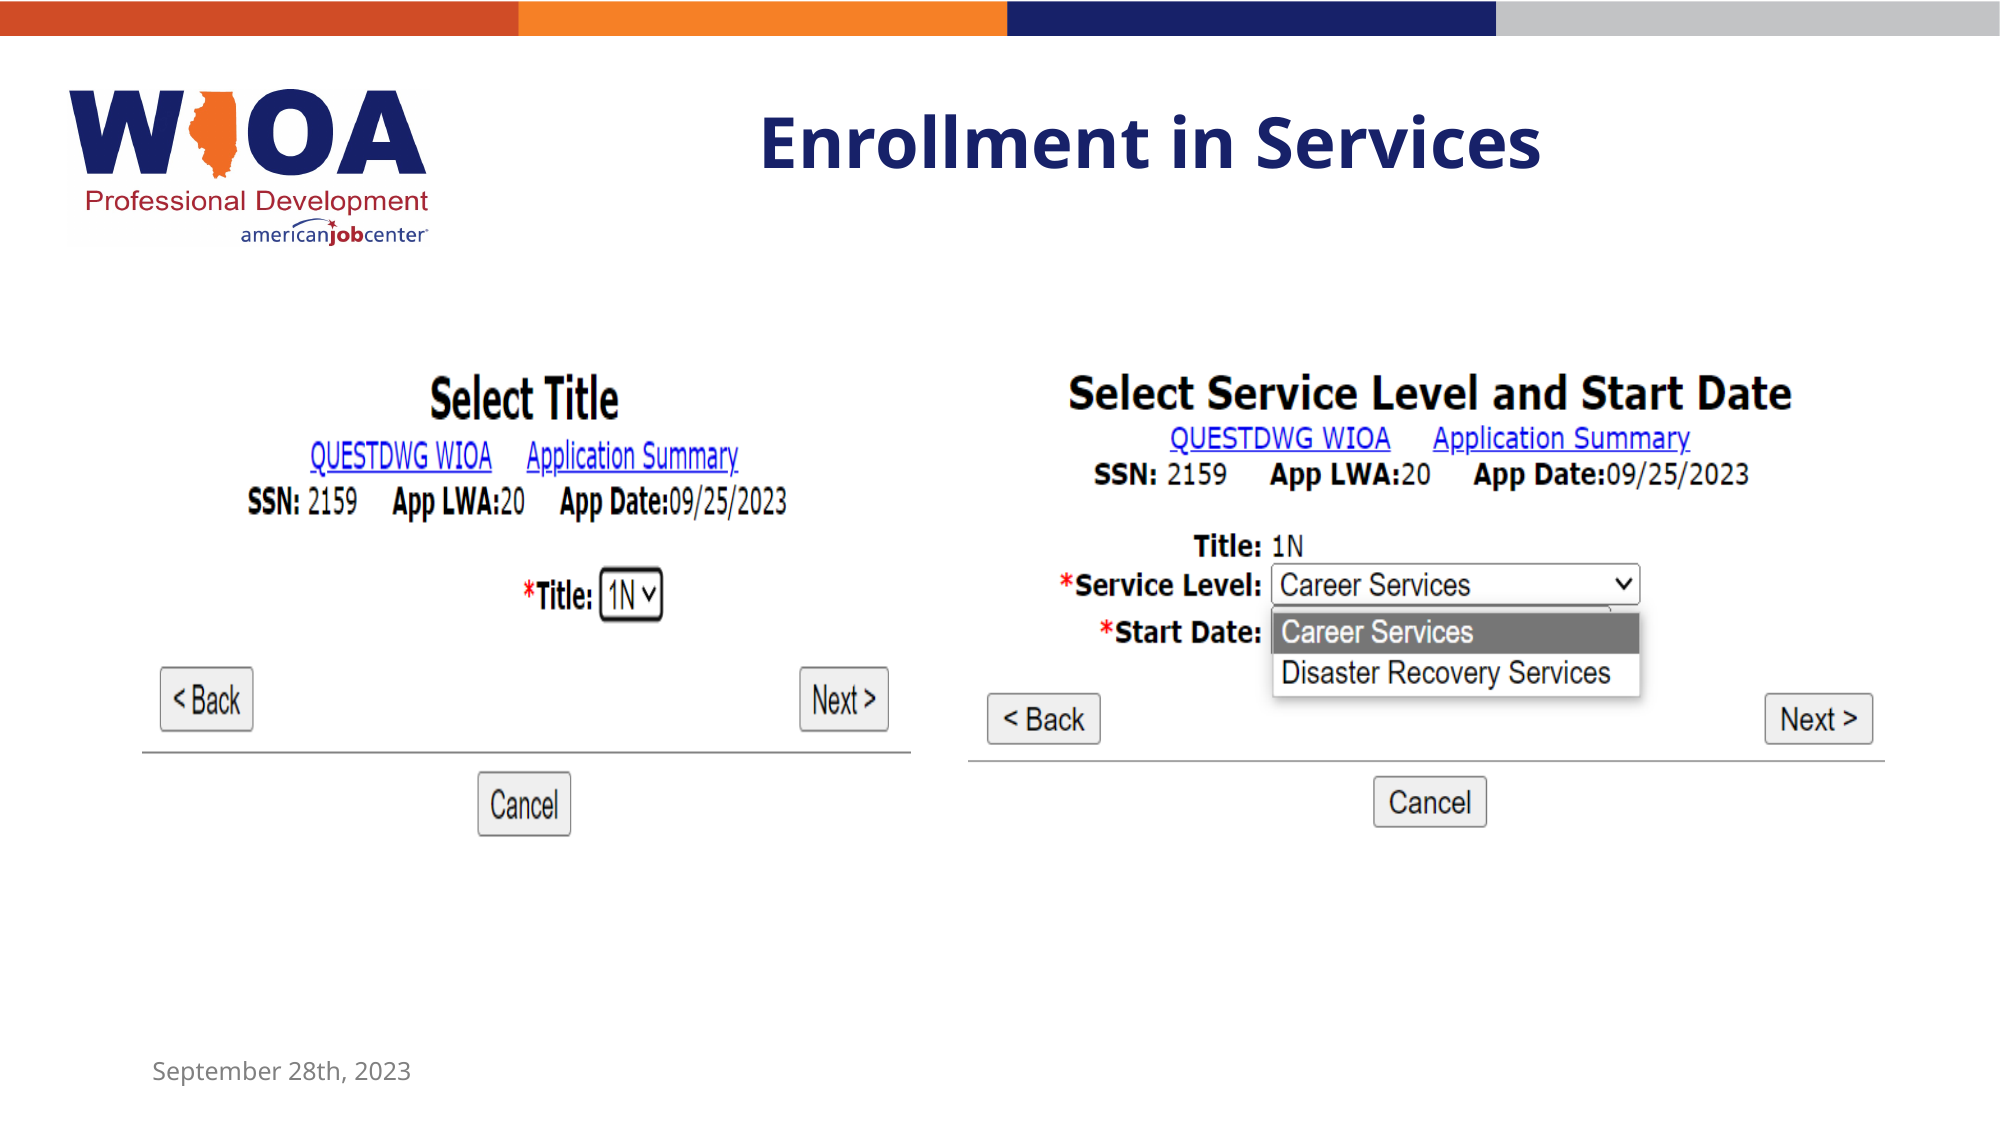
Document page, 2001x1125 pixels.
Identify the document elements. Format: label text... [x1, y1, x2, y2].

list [142, 335, 911, 839]
picture [0, 0, 2000, 1125]
footer September 28th, 2023 [137, 1042, 1338, 1103]
title Enrollment in Services [526, 100, 1777, 193]
